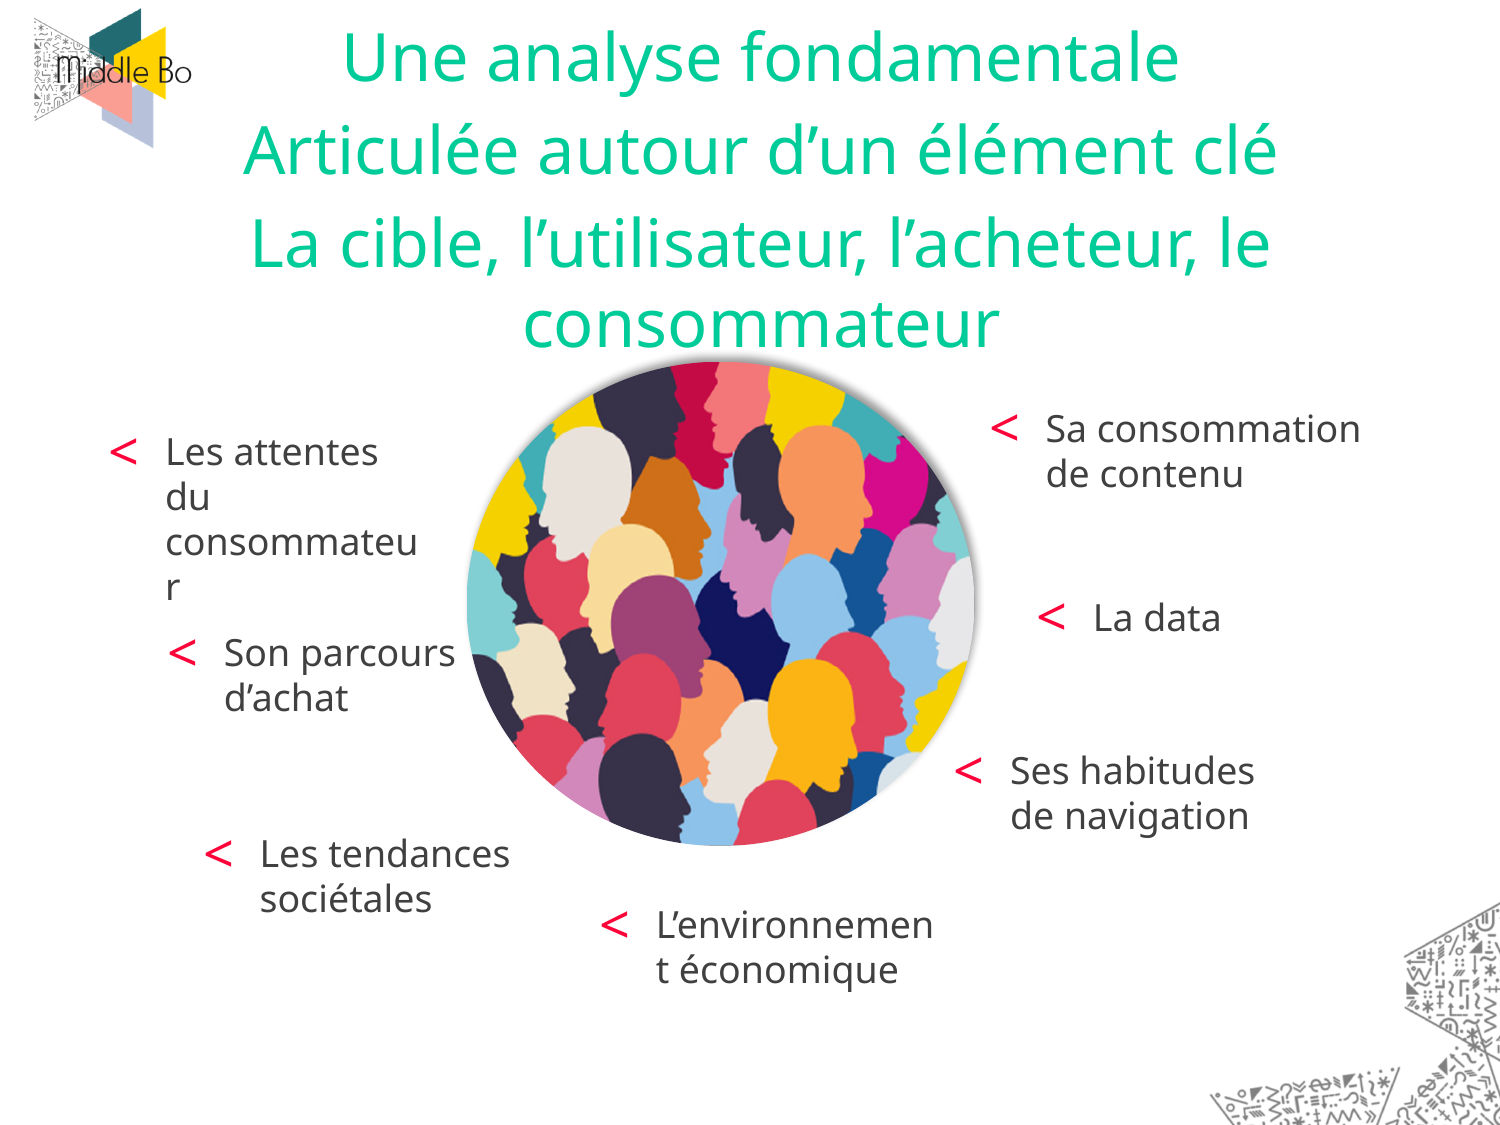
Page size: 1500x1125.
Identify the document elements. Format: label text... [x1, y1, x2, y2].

text_box [464, 359, 977, 849]
picture [29, 7, 159, 149]
list Les attentes du consommateur [93, 420, 443, 551]
text_box Ses habitudes de navigation [938, 739, 1288, 870]
text_box Sa consommation de contenu [974, 397, 1388, 527]
text_box Les tendances sociétales [188, 822, 538, 953]
text_box Une analyse fondamentale Articulée autour d’un élément clé La cible, l’utilisateur, l’acheteur, le consommateur [159, 7, 1365, 369]
text_box La data [1021, 586, 1371, 716]
text_box L’environnement économique [584, 893, 963, 1024]
text_box Son parcours d’achat [152, 621, 502, 752]
